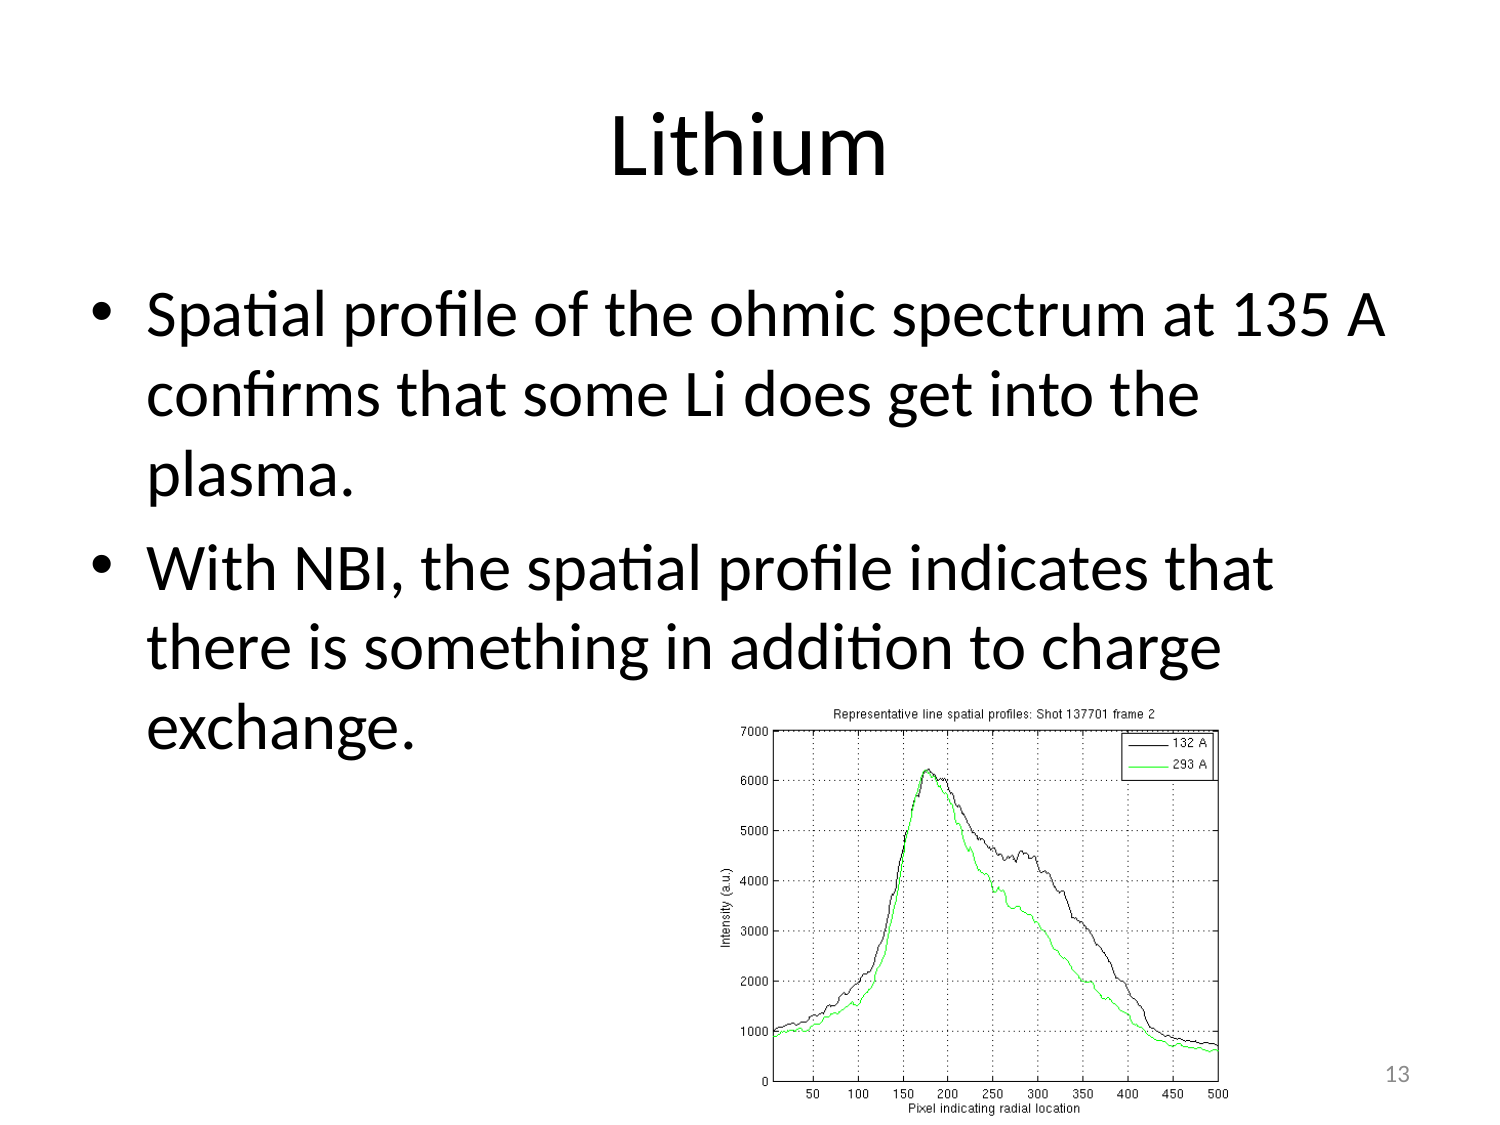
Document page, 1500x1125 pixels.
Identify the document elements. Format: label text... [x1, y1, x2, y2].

slide_number 13 [1273, 1042, 1425, 1103]
list Spatial profile of the ohmic spectrum at 135 A confirms that some Li does get into the plasma. With NBI, the spatial profile indicates that there is something in addition to charge exchange. [74, 262, 1426, 1006]
picture [699, 698, 1269, 1125]
title Lithium [74, 44, 1426, 233]
